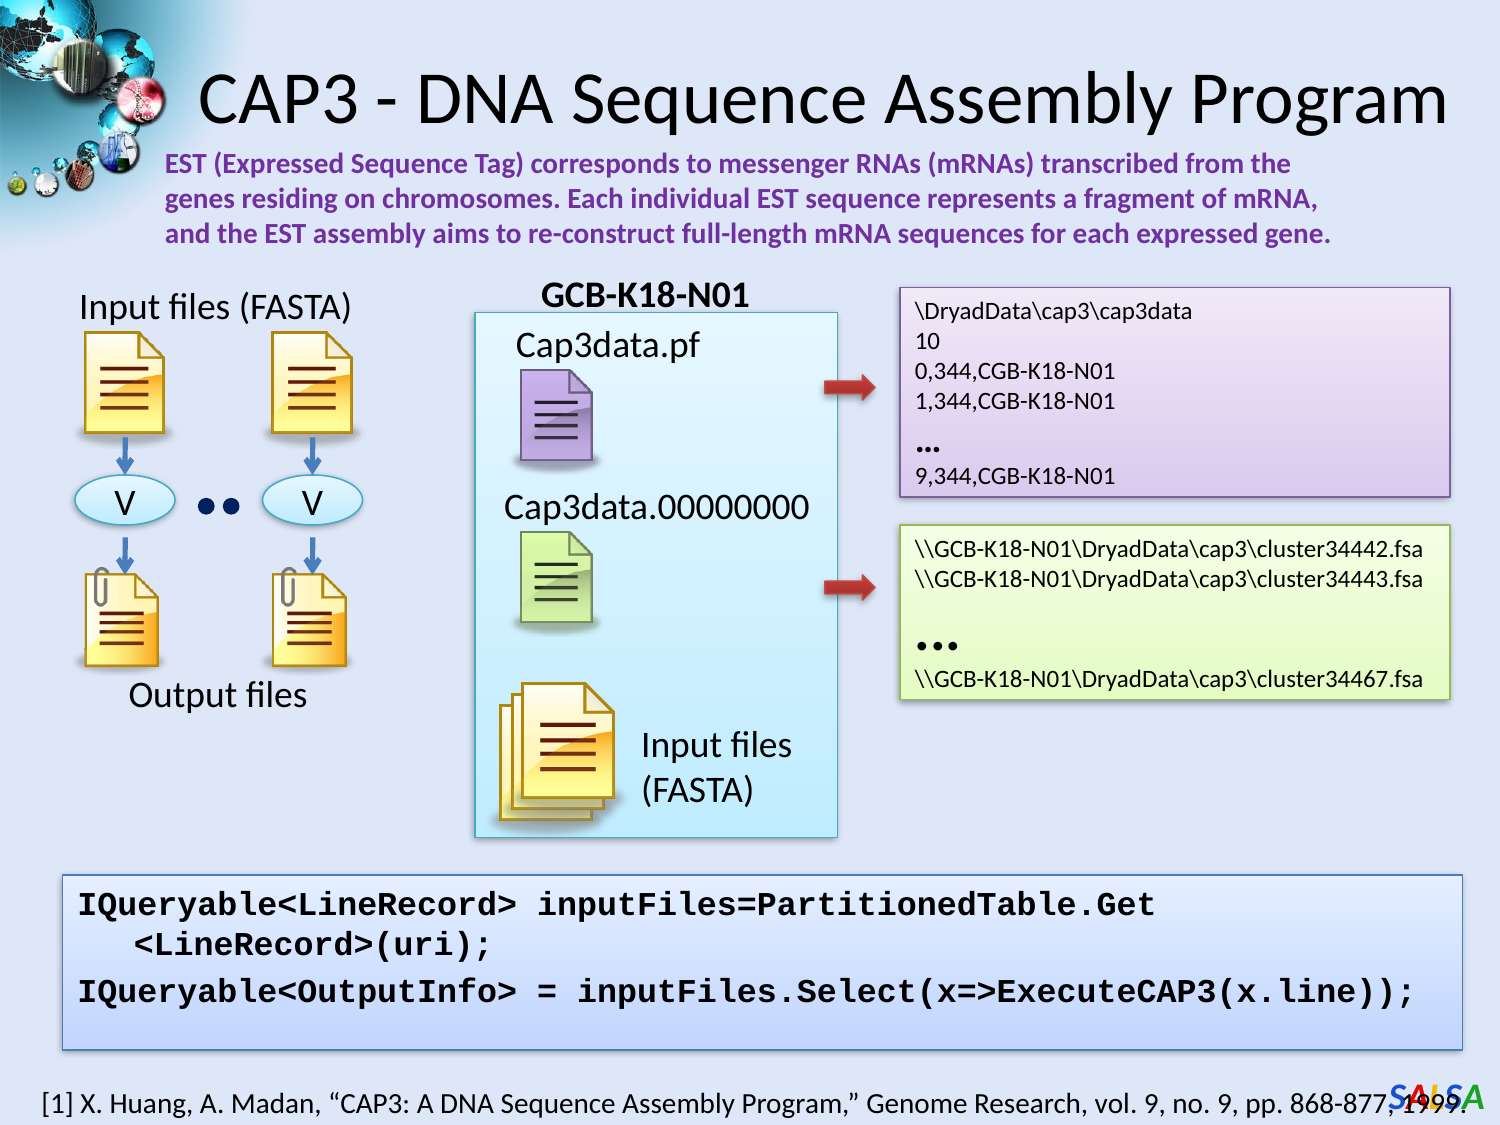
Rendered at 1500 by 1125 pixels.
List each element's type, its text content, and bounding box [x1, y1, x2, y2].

list IQueryable<LineRecord> inputFiles=PartitionedTable.Get <LineRecord>(uri); IQueryable<OutputInfo> = inputFiles.Select(x=>ExecuteCAP3(x.line)); [62, 874, 1463, 1051]
text_box \\GCB-K18-N01\DryadData\cap3\cluster34442.fsa \\GCB-K18-N01\DryadData\cap3\cluster34443.fsa ... \\GCB-K18-N01\DryadData\cap3\cluster34467.fsa [899, 524, 1451, 700]
picture [0, 0, 150, 253]
text_box \DryadData\cap3\cap3data 10 0,344,CGB-K18-N01 1,344,CGB-K18-N01 … 9,344,CGB-K18-N01 [899, 287, 1451, 498]
text_box [1] X. Huang, A. Madan, “CAP3: A DNA Sequence Assembly Program,” Genome Research, vol. 9, no. 9, pp. 868-877, 1999. [26, 1076, 1500, 1125]
text_box [841, 574, 876, 601]
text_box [62, 274, 374, 724]
text_box [841, 374, 876, 401]
title CAP3 - DNA Sequence Assembly Program [150, 0, 1500, 188]
text_box EST (Expressed Sequence Tag) corresponds to messenger RNAs (mRNAs) transcribed from the genes residing on chromosomes. Each individual EST sequence represents a fragment of mRNA, and the EST assembly aims to re-construct full-length mRNA sequences for each expressed gene. [149, 137, 1363, 258]
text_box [474, 262, 838, 838]
